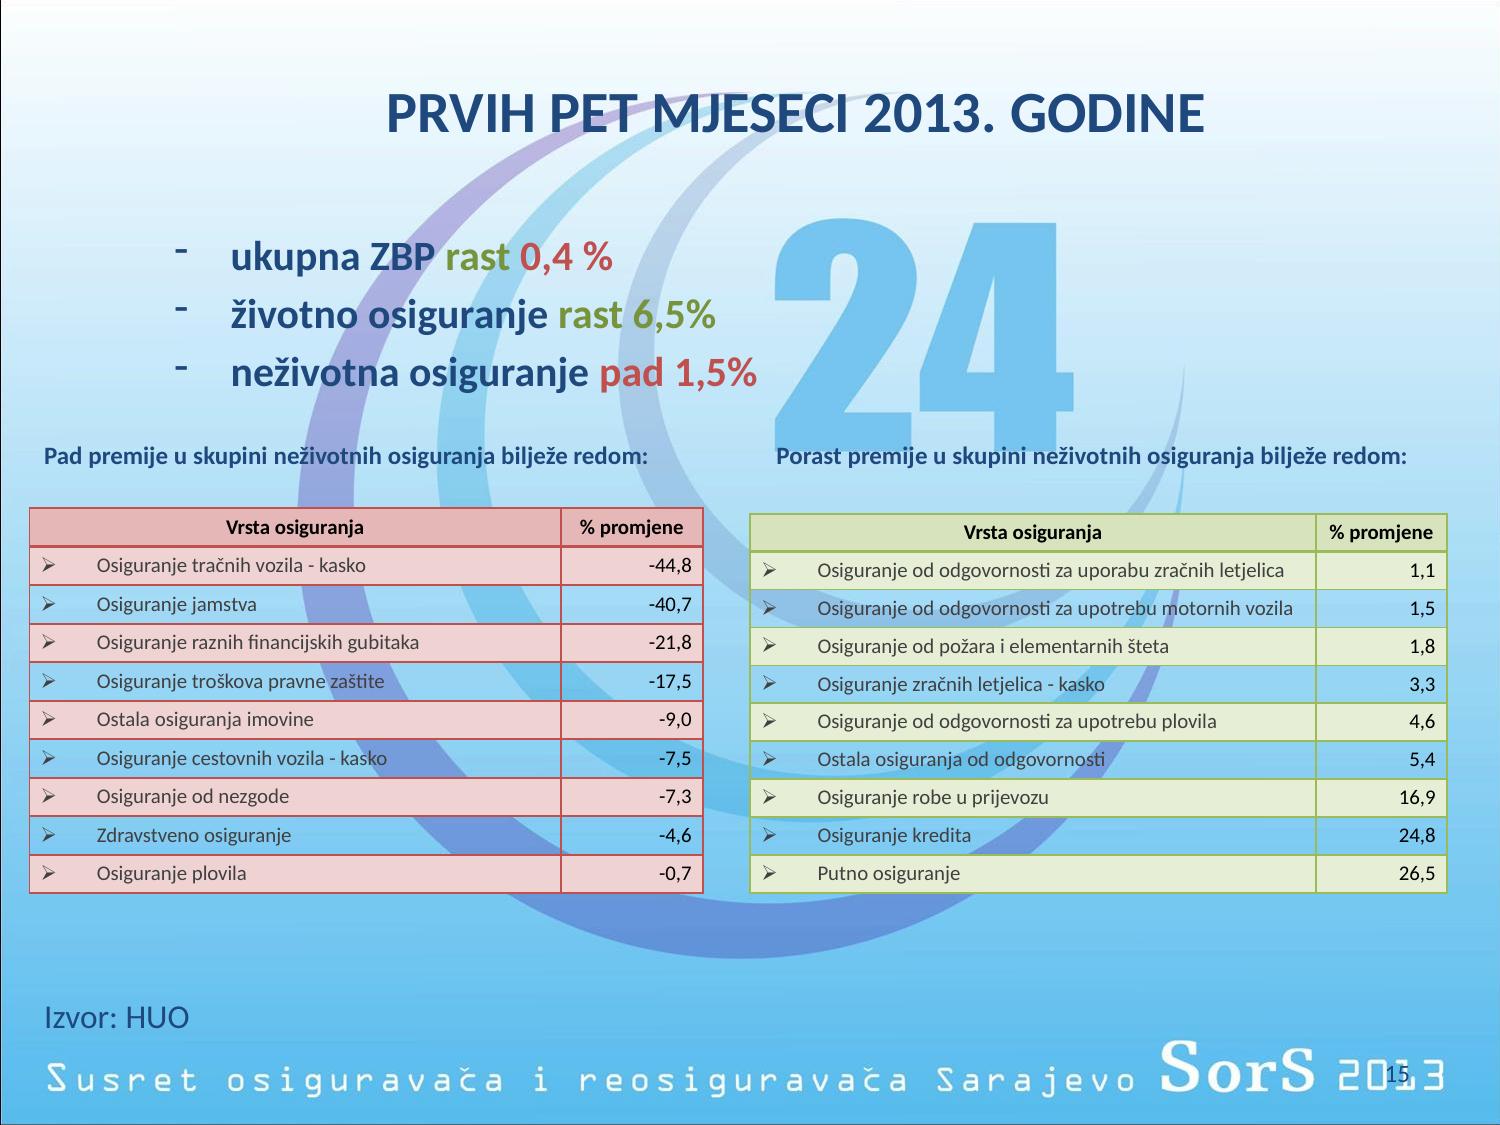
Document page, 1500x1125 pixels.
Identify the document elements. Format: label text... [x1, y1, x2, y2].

table_cell Zdravstveno osiguranje [30, 817, 560, 854]
list ukupna ZBP rast 0,4 % životno osiguranje rast 6,5% neživotna osiguranje pad 1,5% [159, 172, 1436, 1024]
table_cell Osiguranje cestovnih vozila - kasko [30, 740, 560, 777]
table_cell -44,8 [562, 548, 702, 584]
table_cell Osiguranje troškova pravne zaštite [30, 663, 560, 700]
table_cell 1,1 [1317, 553, 1446, 589]
table_cell 26,5 [1317, 856, 1446, 892]
table_cell Osiguranje od požara i elementarnih šteta [751, 628, 1315, 665]
table_cell 1,5 [1317, 590, 1446, 627]
table_cell 5,4 [1317, 742, 1446, 778]
table_cell Ostala osiguranja imovine [30, 702, 560, 738]
table_cell Osiguranje od odgovornosti za upotrebu plovila [751, 704, 1315, 740]
text_box PRVIH PET MJESECI 2013. GODINE [159, 66, 1447, 152]
table_cell Osiguranje raznih financijskih gubitaka [30, 625, 560, 661]
table_cell Osiguranje od odgovornosti za upotrebu motornih vozila [751, 590, 1315, 627]
table_cell Osiguranje plovila [30, 856, 560, 892]
table_cell -40,7 [562, 586, 702, 623]
table_cell -7,5 [562, 740, 702, 777]
table_cell 16,9 [1317, 780, 1446, 816]
picture [0, 0, 1500, 1125]
table_cell 1,8 [1317, 628, 1446, 665]
table_cell Putno osiguranje [751, 856, 1315, 892]
table_cell -17,5 [562, 663, 702, 700]
table_header % promjene [1317, 515, 1446, 550]
table_cell 4,6 [1317, 704, 1446, 740]
table_cell Osiguranje od odgovornosti za uporabu zračnih letjelica [751, 553, 1315, 589]
table_cell -9,0 [562, 702, 702, 738]
table_cell Osiguranje od nezgode [30, 779, 560, 815]
table_cell Osiguranje tračnih vozila - kasko [30, 548, 560, 584]
table_cell Osiguranje zračnih letjelica - kasko [751, 666, 1315, 702]
table_cell Ostala osiguranja od odgovornosti [751, 742, 1315, 778]
table_cell 3,3 [1317, 666, 1446, 702]
table_header % promjene [562, 509, 702, 545]
table_header Vrsta osiguranja [751, 515, 1315, 550]
table_header Vrsta osiguranja [30, 509, 560, 545]
table_cell Osiguranje jamstva [30, 586, 560, 623]
text_box Porast premije u skupini neživotnih osiguranja bilježe redom: [761, 432, 1471, 508]
text_box Pad premije u skupini neživotnih osiguranja bilježe redom: [29, 432, 680, 507]
table_cell -7,3 [562, 779, 702, 815]
table_cell -0,7 [562, 856, 702, 892]
table_cell Osiguranje kredita [751, 818, 1315, 854]
text_box Izvor: HUO [29, 987, 1223, 1043]
table_cell Osiguranje robe u prijevozu [751, 780, 1315, 816]
table_cell -21,8 [562, 625, 702, 661]
slide_number 15 [1074, 1042, 1425, 1103]
table_cell -4,6 [562, 817, 702, 854]
table_cell 24,8 [1317, 818, 1446, 854]
